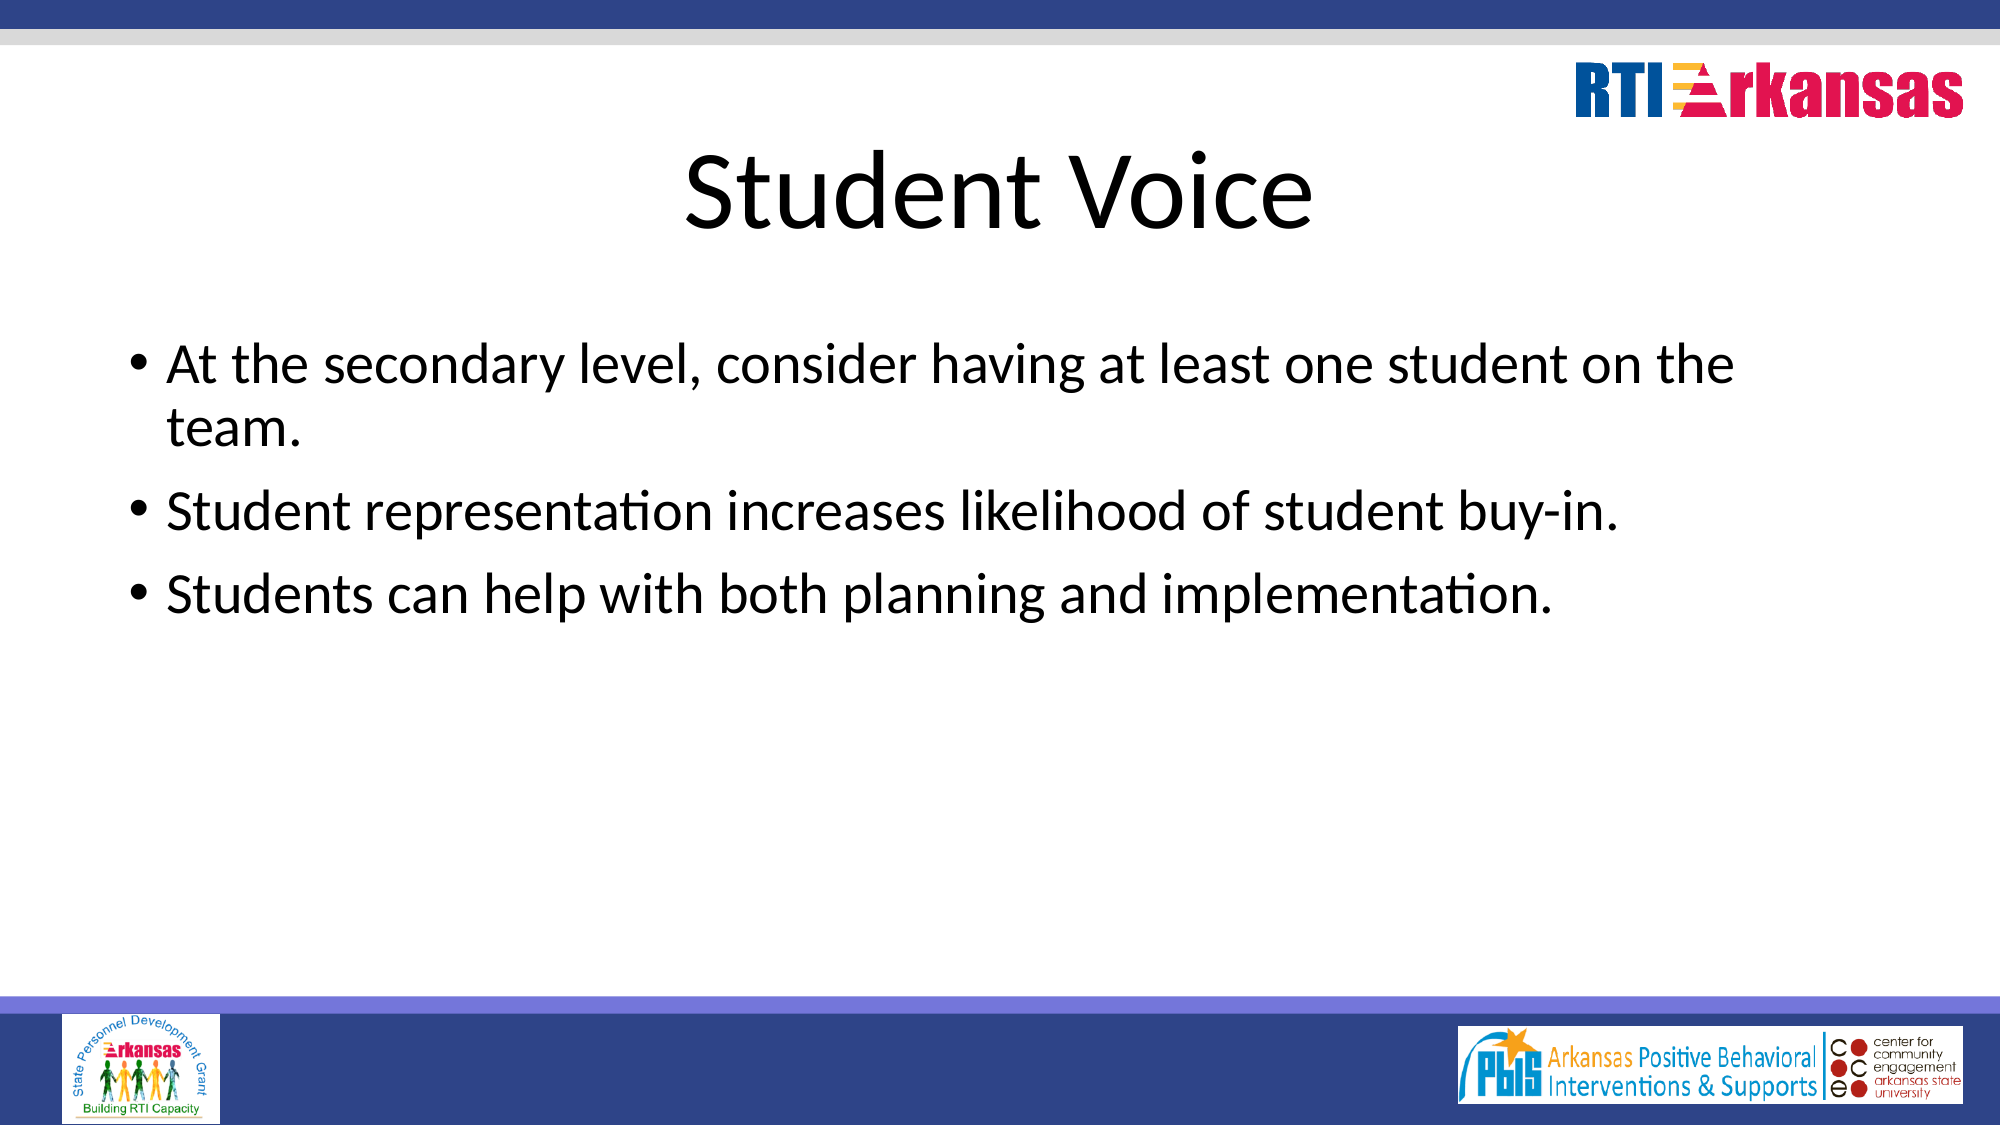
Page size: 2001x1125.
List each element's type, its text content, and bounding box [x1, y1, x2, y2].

picture [1458, 1025, 1964, 1104]
picture [1573, 55, 1964, 114]
title Student Voice [0, 114, 2000, 261]
picture [62, 1013, 220, 1124]
list At the secondary level, consider having at least one student on the team. Student representation increases likelihood of student buy-in. Students can help with both planning and implementation. [113, 325, 1871, 775]
